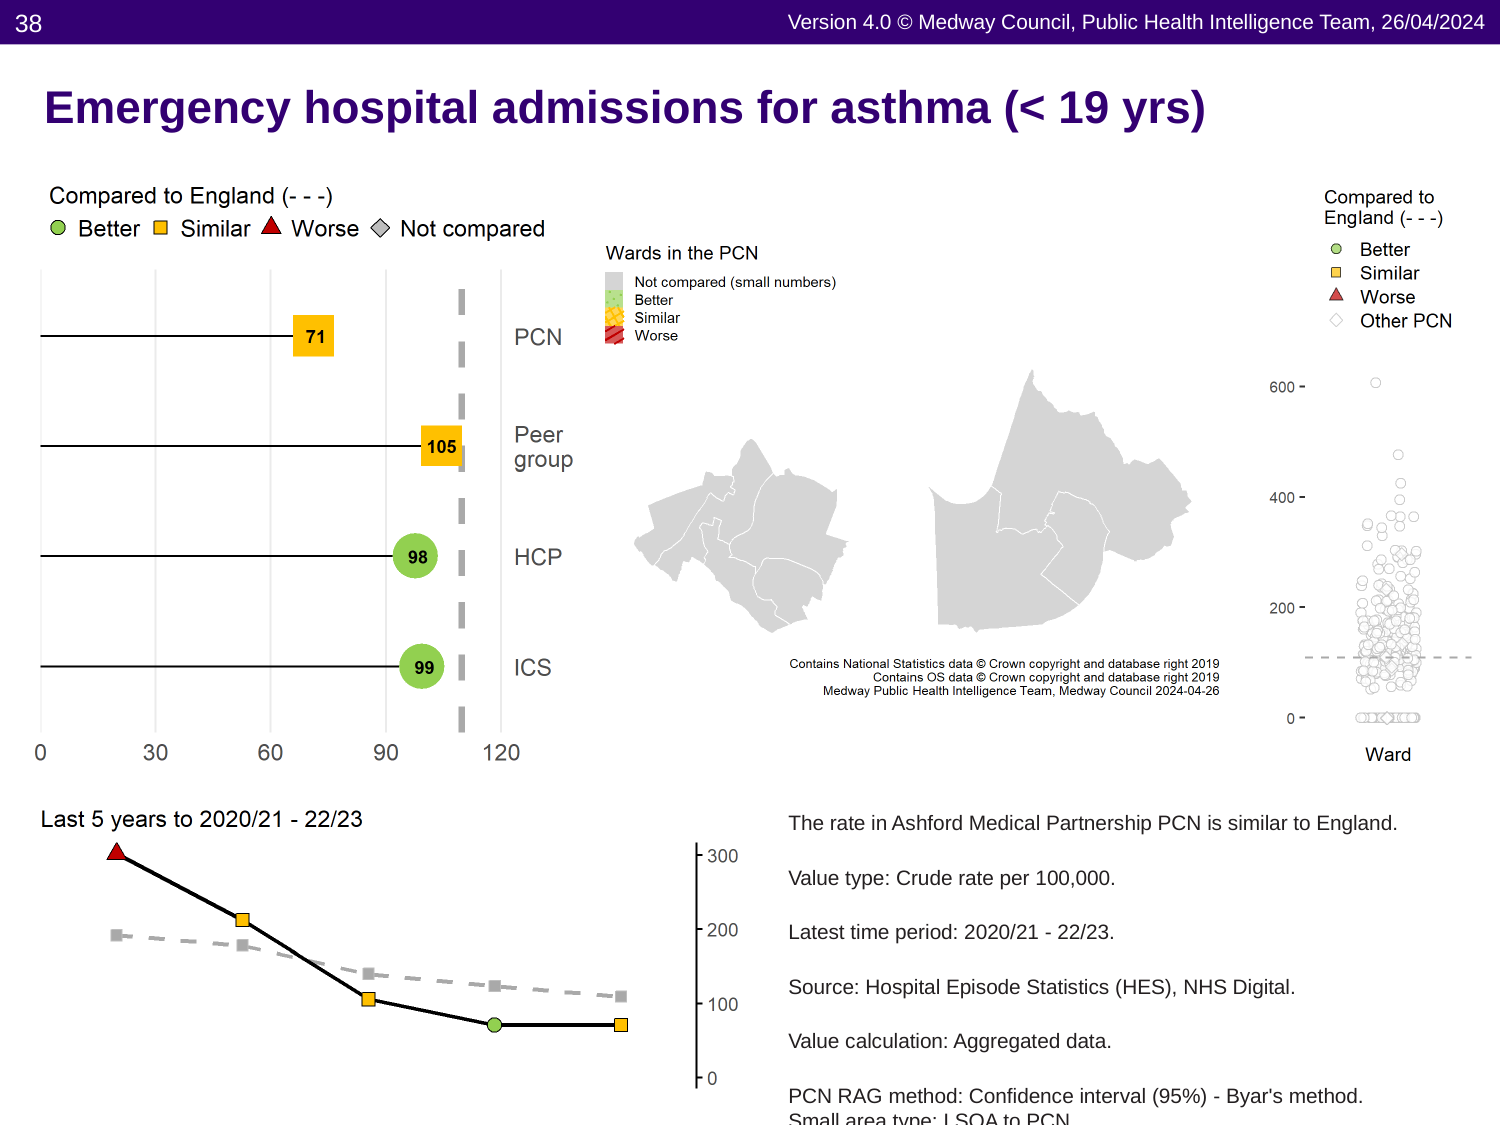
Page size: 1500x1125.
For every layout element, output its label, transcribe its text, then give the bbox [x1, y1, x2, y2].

list 38 [0, 0, 95, 95]
list Version 4.0 © Medway Council, Public Health Intelligence Team, 26/04/2024 [419, 0, 1500, 43]
title Emergency hospital admissions for asthma (< 19 yrs) [29, 70, 1471, 138]
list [605, 164, 1221, 776]
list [1233, 164, 1483, 776]
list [29, 164, 585, 776]
list The rate in Ashford Medical Partnership PCN is similar to England. Value type: Crude rate per 100,000. Latest time period: 2020/21 - 22/23. Source: Hospital Episode Statistics (HES), NHS Digital. Value calculation: Aggregated data. PCN RAG method: Confidence interval (95%) - Byar's method. Small area type: LSOA to PCN. [773, 802, 1483, 1106]
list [29, 798, 751, 1107]
